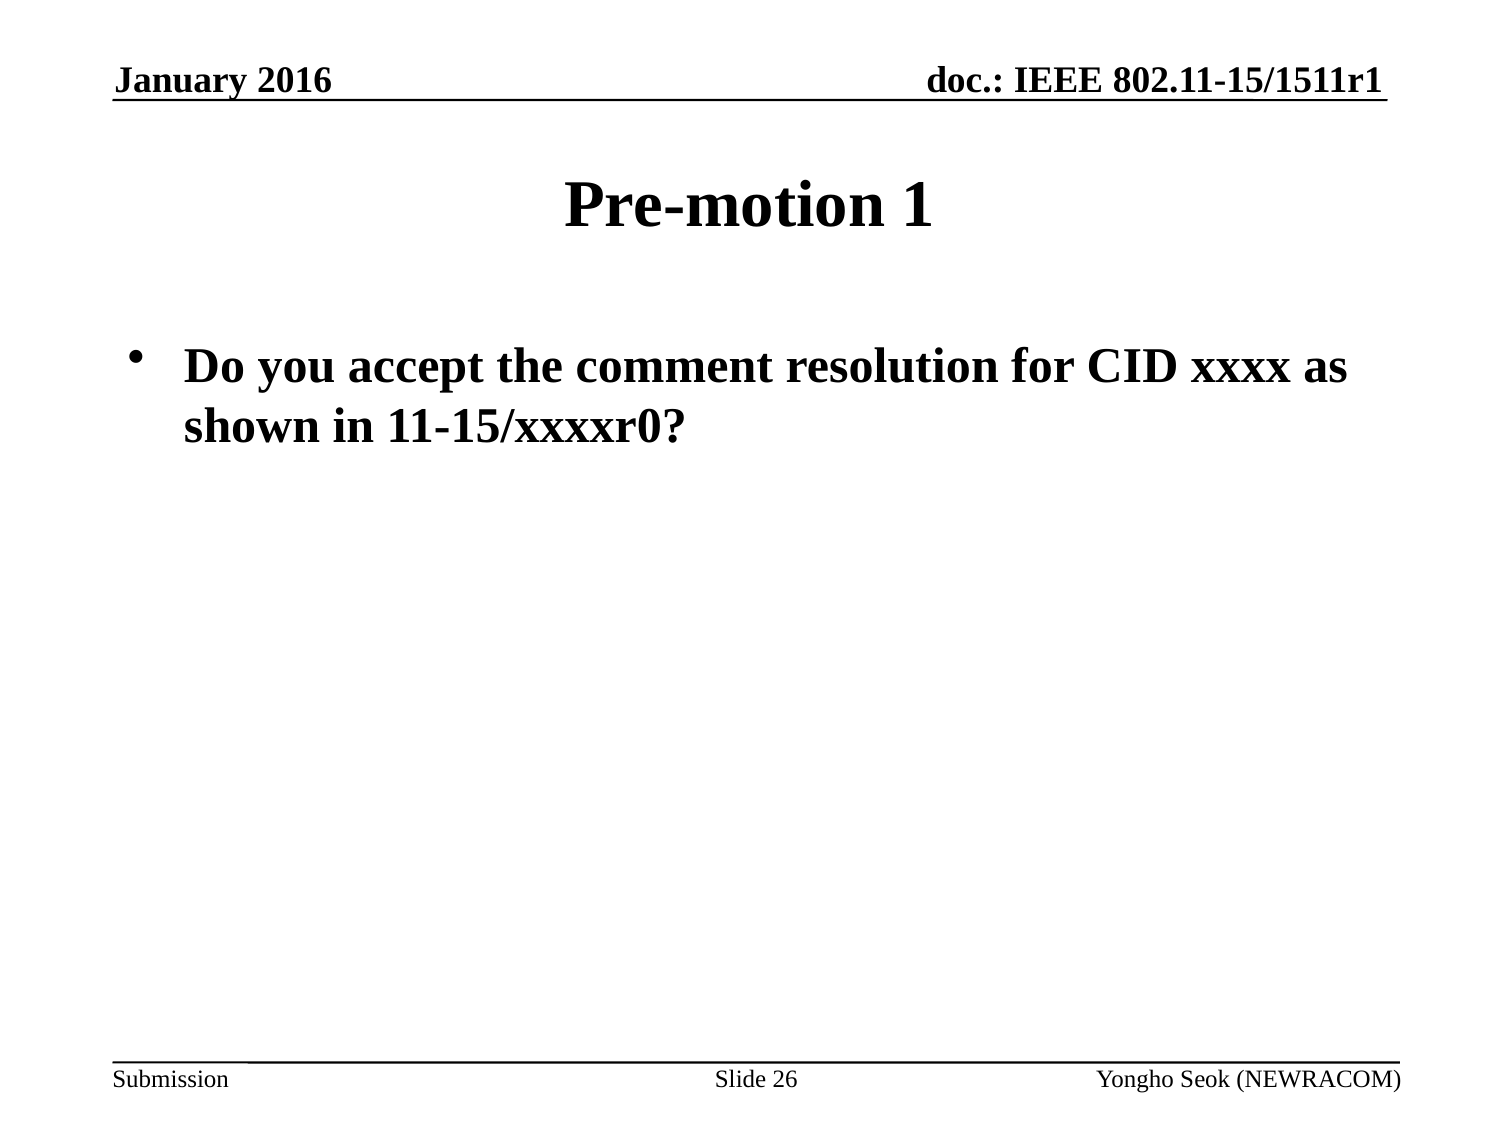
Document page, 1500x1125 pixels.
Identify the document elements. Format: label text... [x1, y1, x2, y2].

list Do you accept the comment resolution for CID xxxx as shown in 11-15/xxxxr0? [112, 324, 1388, 1001]
footer Yongho Seok (NEWRACOM) [1088, 1061, 1402, 1093]
title Pre-motion 1 [112, 112, 1388, 288]
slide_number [114, 54, 335, 101]
slide_number Slide 26 [712, 1061, 800, 1093]
